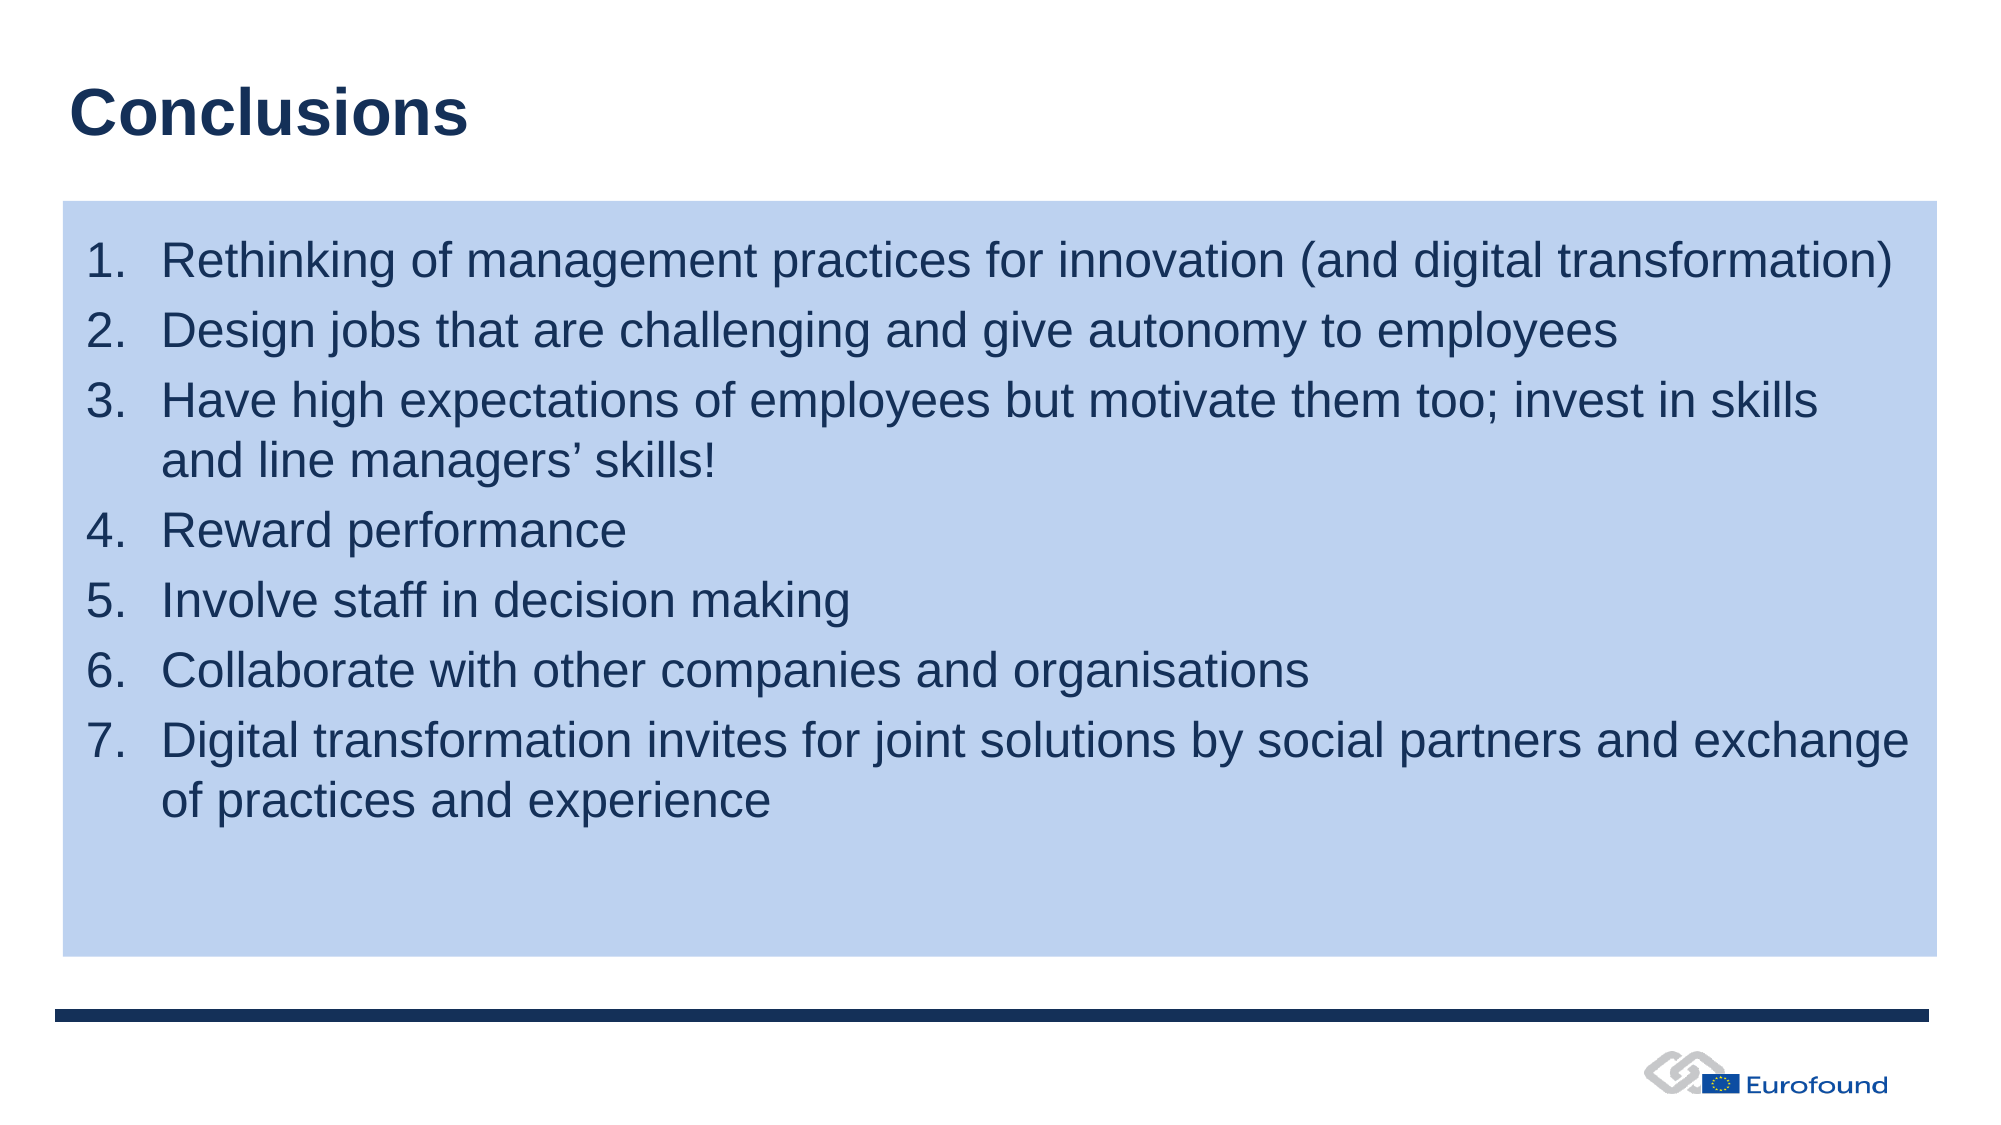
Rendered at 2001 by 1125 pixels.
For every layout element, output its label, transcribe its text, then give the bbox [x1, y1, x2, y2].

title Conclusions [55, 45, 1930, 173]
list Rethinking of management practices for innovation (and digital transformation) Design jobs that are challenging and give autonomy to employees Have high expectations of employees but motivate them too; invest in skills and line managers’ skills! Reward performance Involve staff in decision making Collaborate with other companies and organisations Digital transformation invites for joint solutions by social partners and exchange of practices and experience [70, 219, 1930, 990]
picture [1644, 1051, 1887, 1094]
